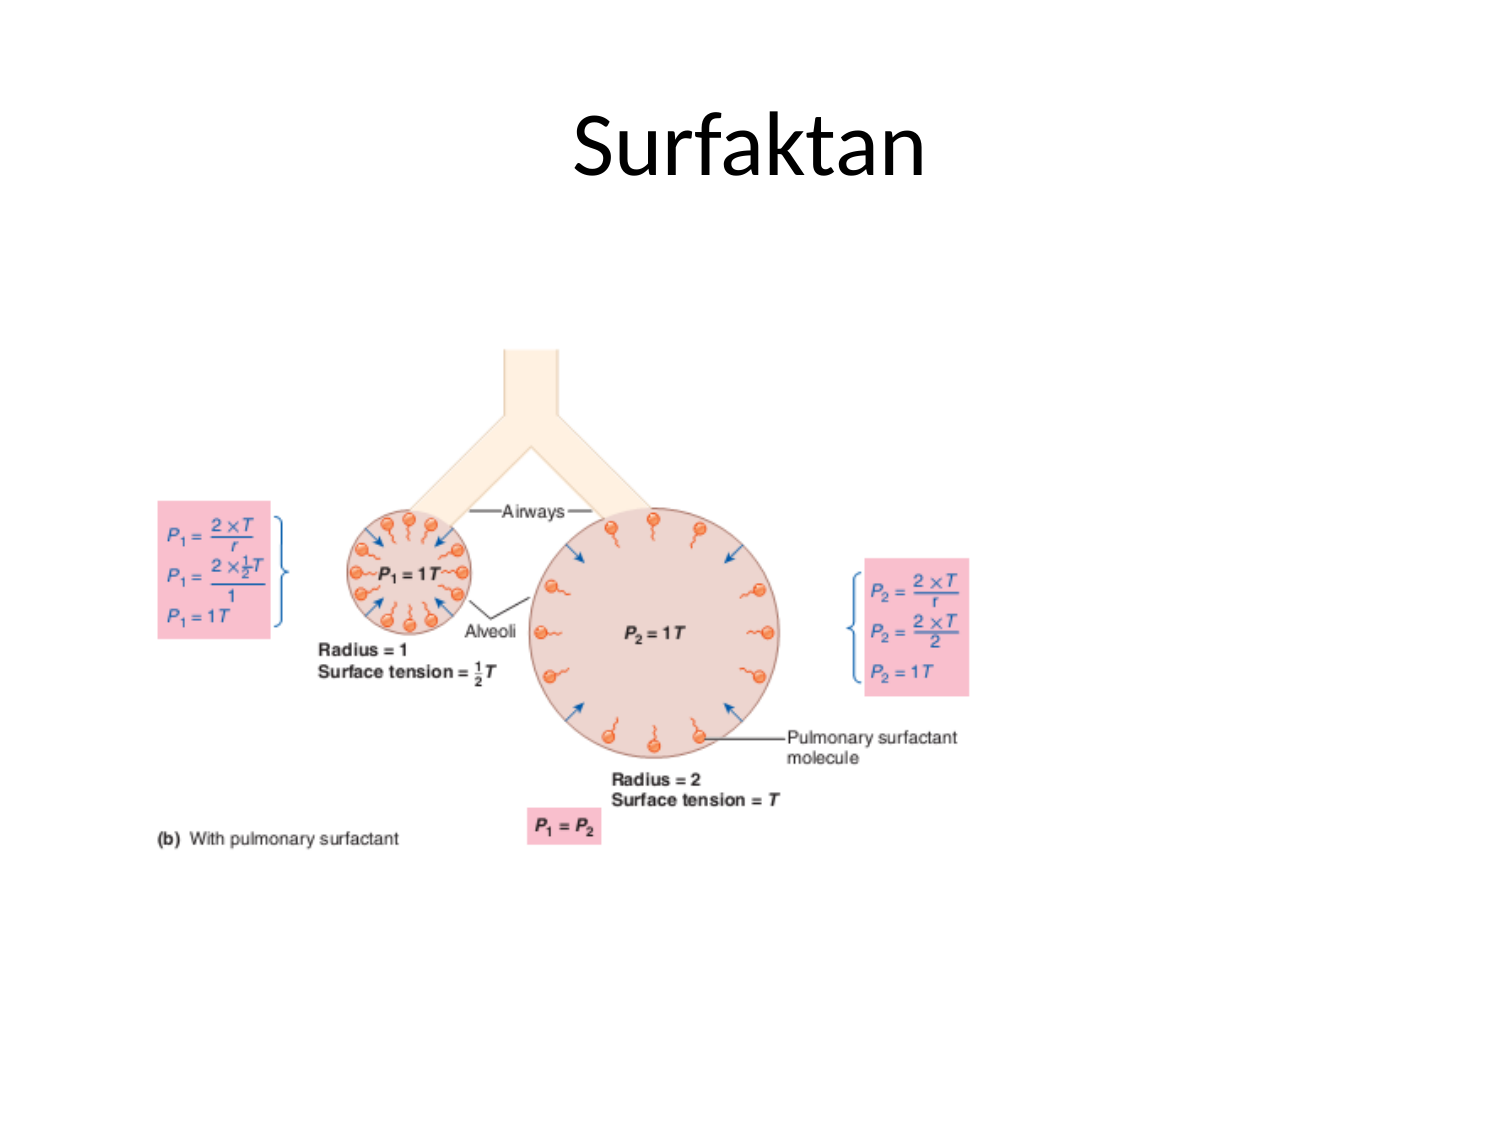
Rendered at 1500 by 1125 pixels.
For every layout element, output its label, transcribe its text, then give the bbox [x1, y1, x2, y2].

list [135, 340, 1010, 868]
title Surfaktan [75, 45, 1425, 233]
